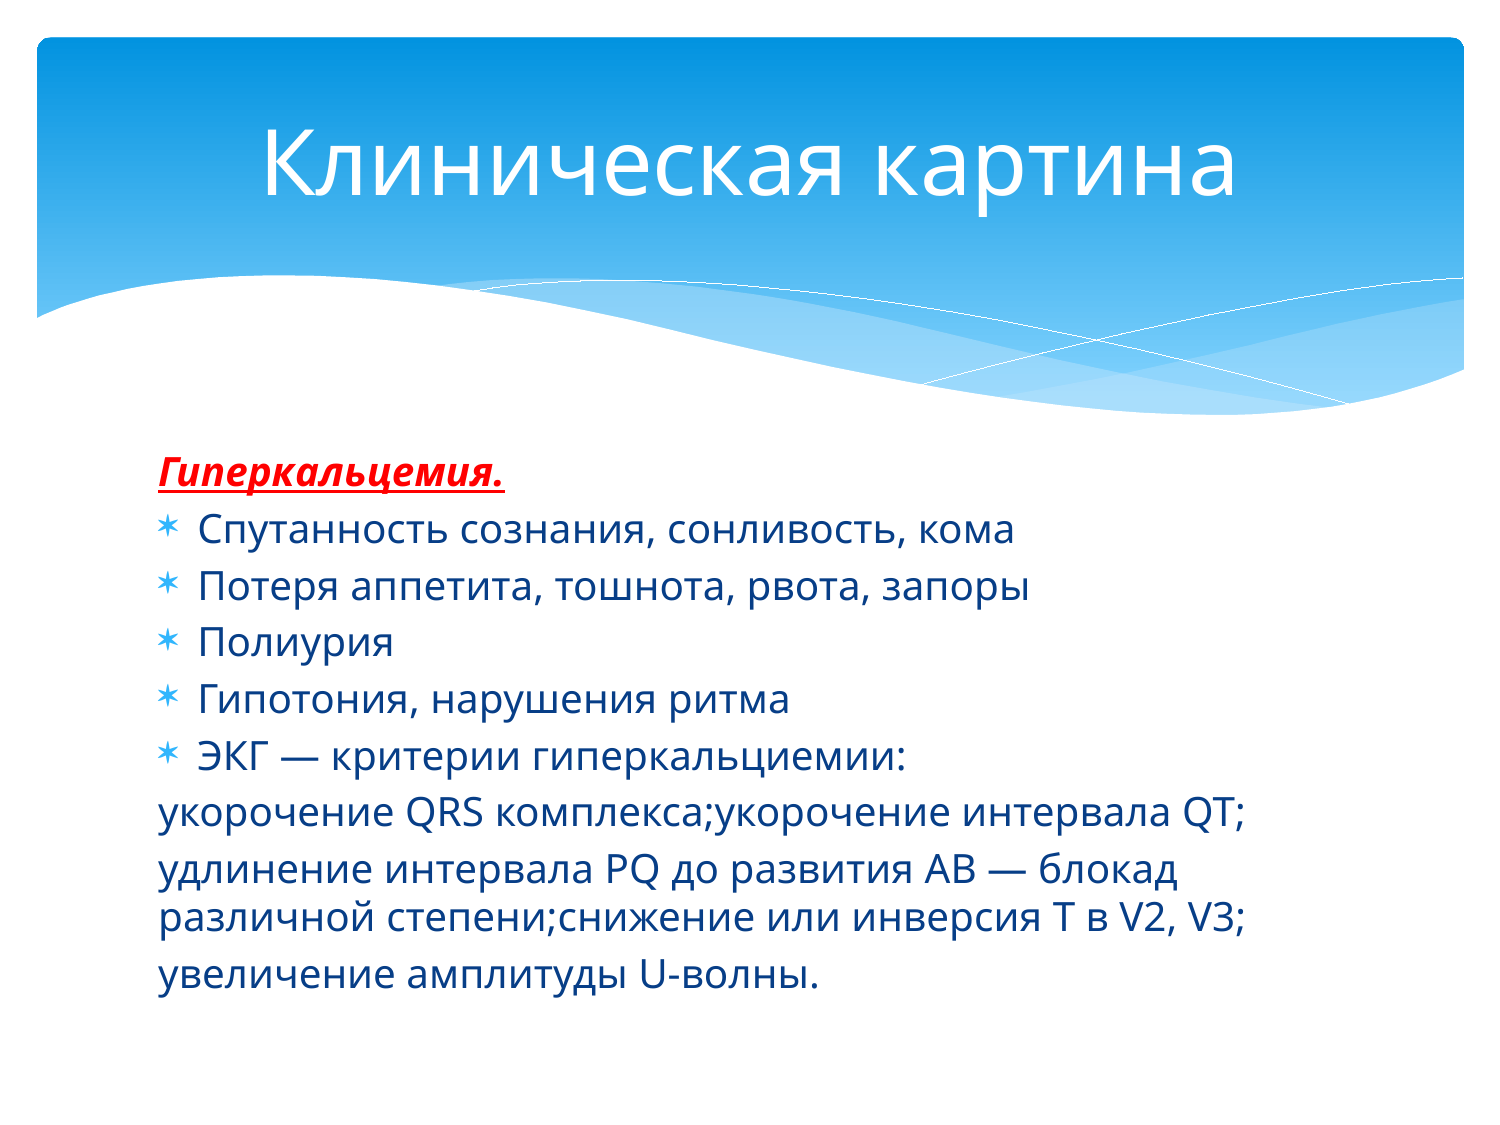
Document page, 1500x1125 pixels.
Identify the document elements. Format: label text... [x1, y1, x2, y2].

title Клиническая картина [75, 55, 1425, 261]
list Гиперкальцемия. Спутанность сознания, сонливость, кома Потеря аппетита, тошнота, рвота, запоры Полиурия Гипотония, нарушения ритма ЭКГ — критерии гиперкальциемии: укорочение QRS комплекса;укорочение интервала QT; удлинение интервала PQ до развития АВ — блокад различной степени;снижение или инверсия Т в V2, V3; увеличение амплитуды U-волны. [143, 438, 1359, 1005]
